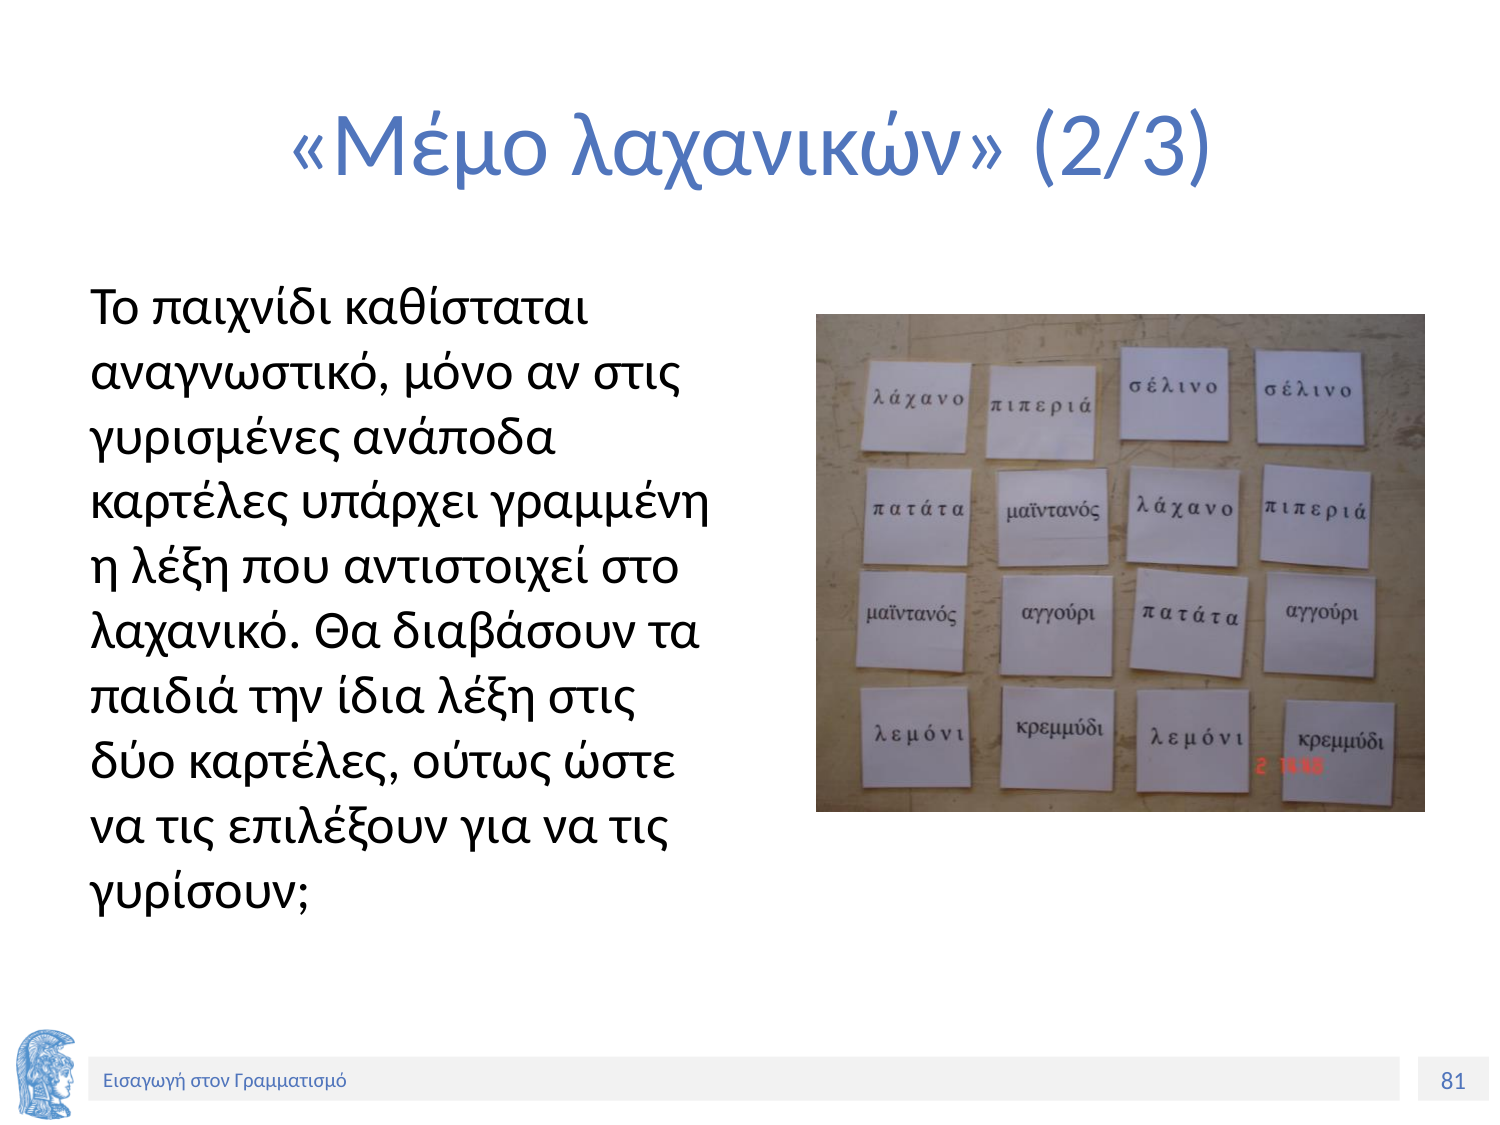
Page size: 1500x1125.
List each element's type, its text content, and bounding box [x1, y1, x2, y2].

list Το παιχνίδι καθίσταται αναγνωστικό, μόνο αν στις γυρισμένες ανάποδα καρτέλες υπάρχει γραμμένη η λέξη που αντιστοιχεί στο λαχανικό. Θα διαβάσουν τα παιδιά την ίδια λέξη στις δύο καρτέλες, ούτως ώστε να τις επιλέξουν για να τις γυρίσουν; [75, 262, 738, 1005]
picture [9, 1026, 81, 1120]
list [816, 314, 1425, 812]
title «Μέμο λαχανικών» (2/3) [75, 45, 1425, 233]
